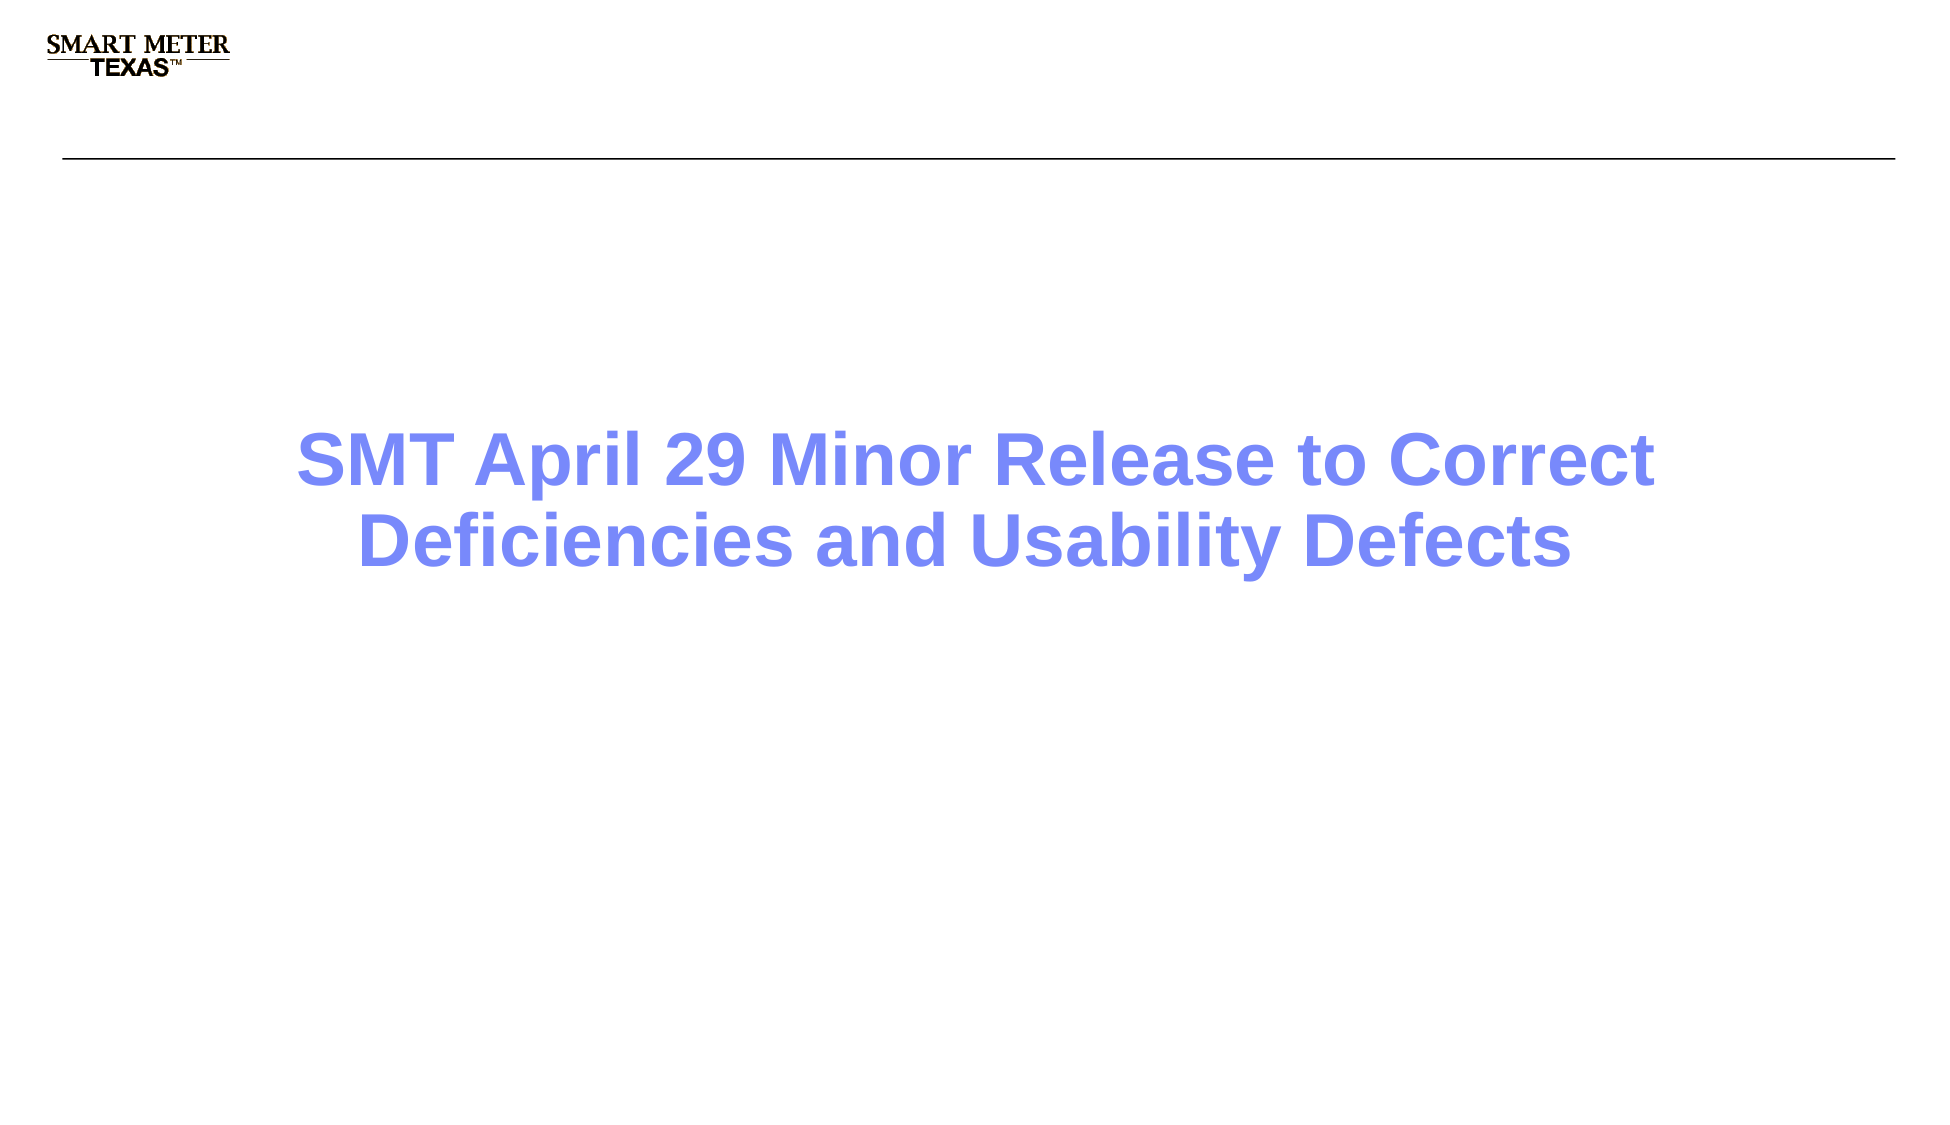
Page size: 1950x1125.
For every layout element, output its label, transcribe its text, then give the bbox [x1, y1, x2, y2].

picture [33, 24, 238, 84]
title SMT April 29 Minor Release to Correct Deficiencies and Usability Defects [87, 349, 1867, 591]
